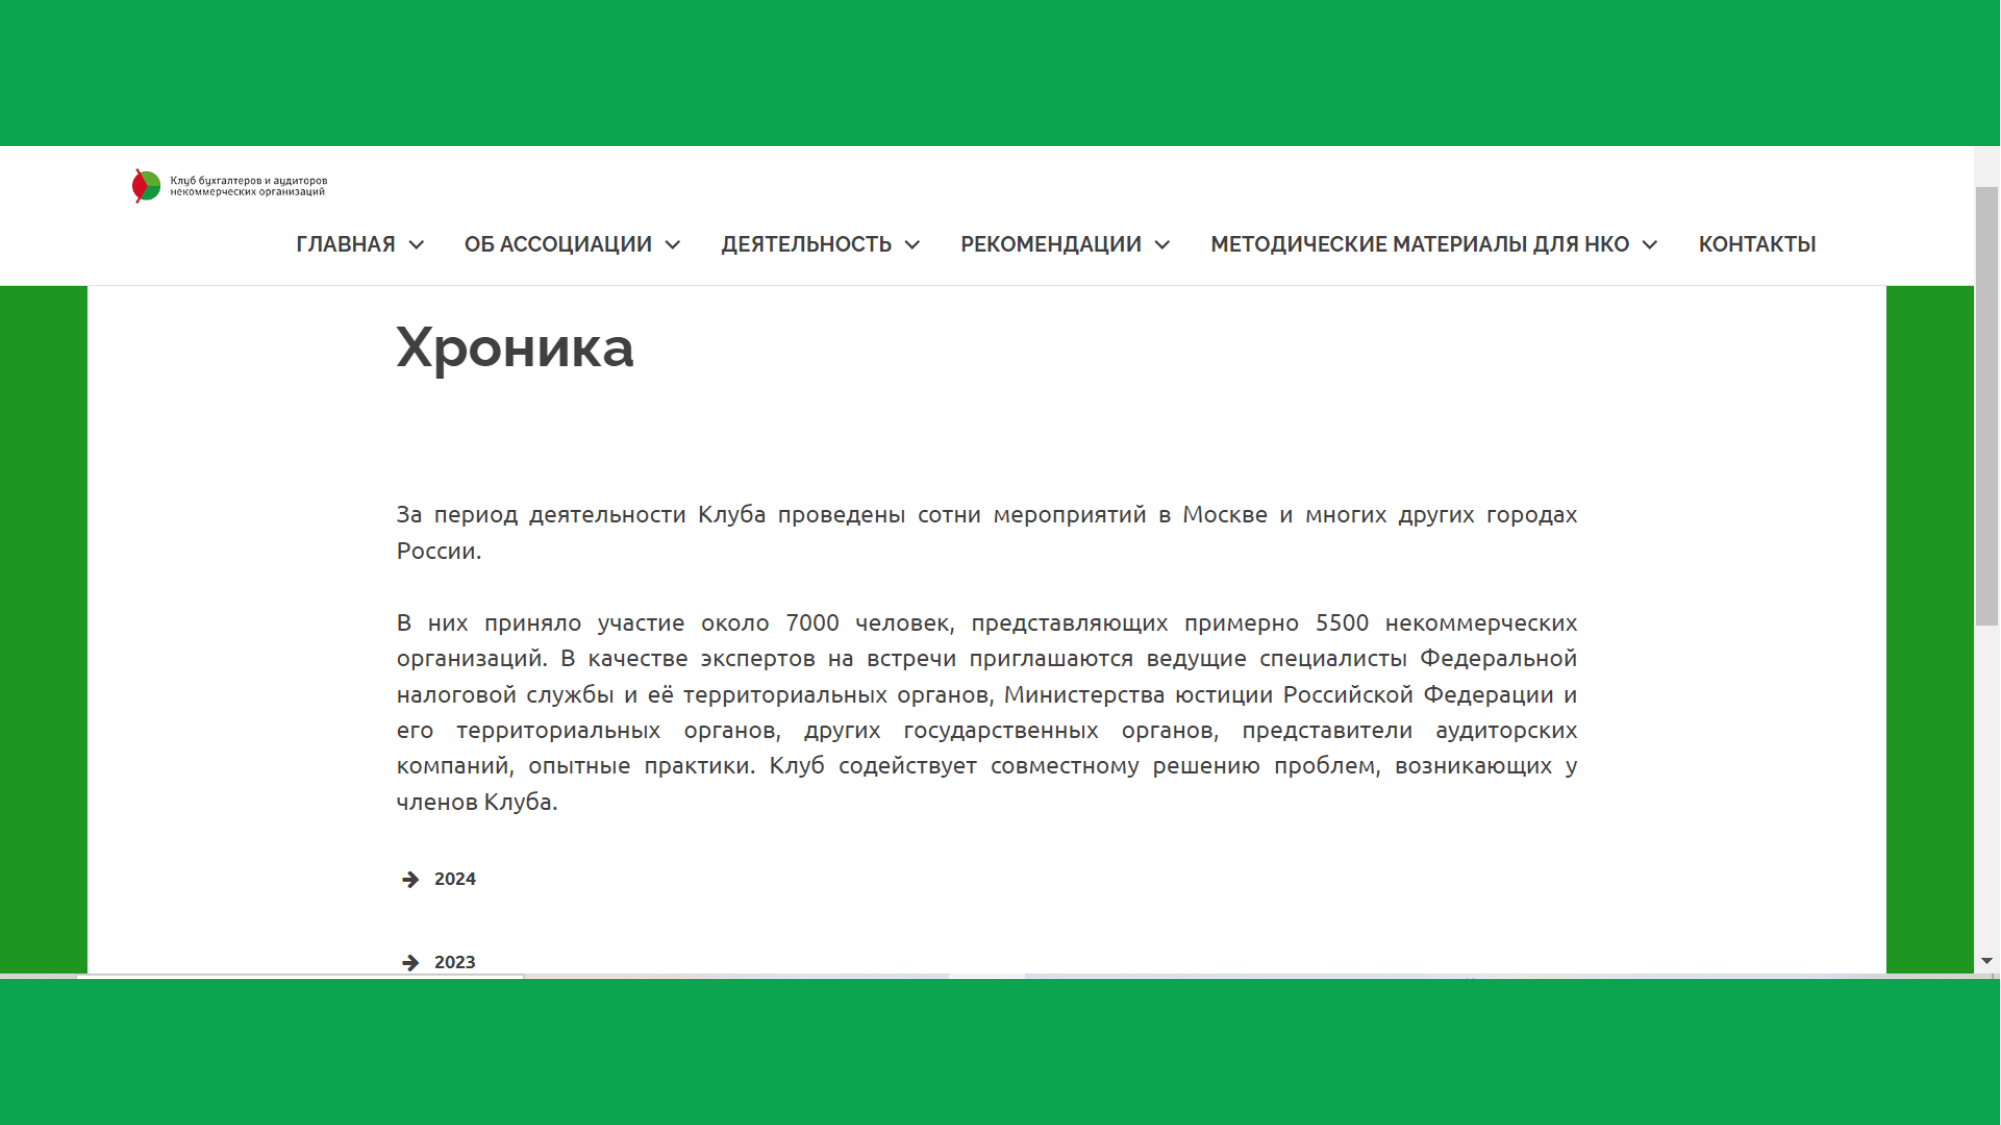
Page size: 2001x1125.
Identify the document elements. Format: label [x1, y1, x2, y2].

picture [0, 146, 2000, 979]
